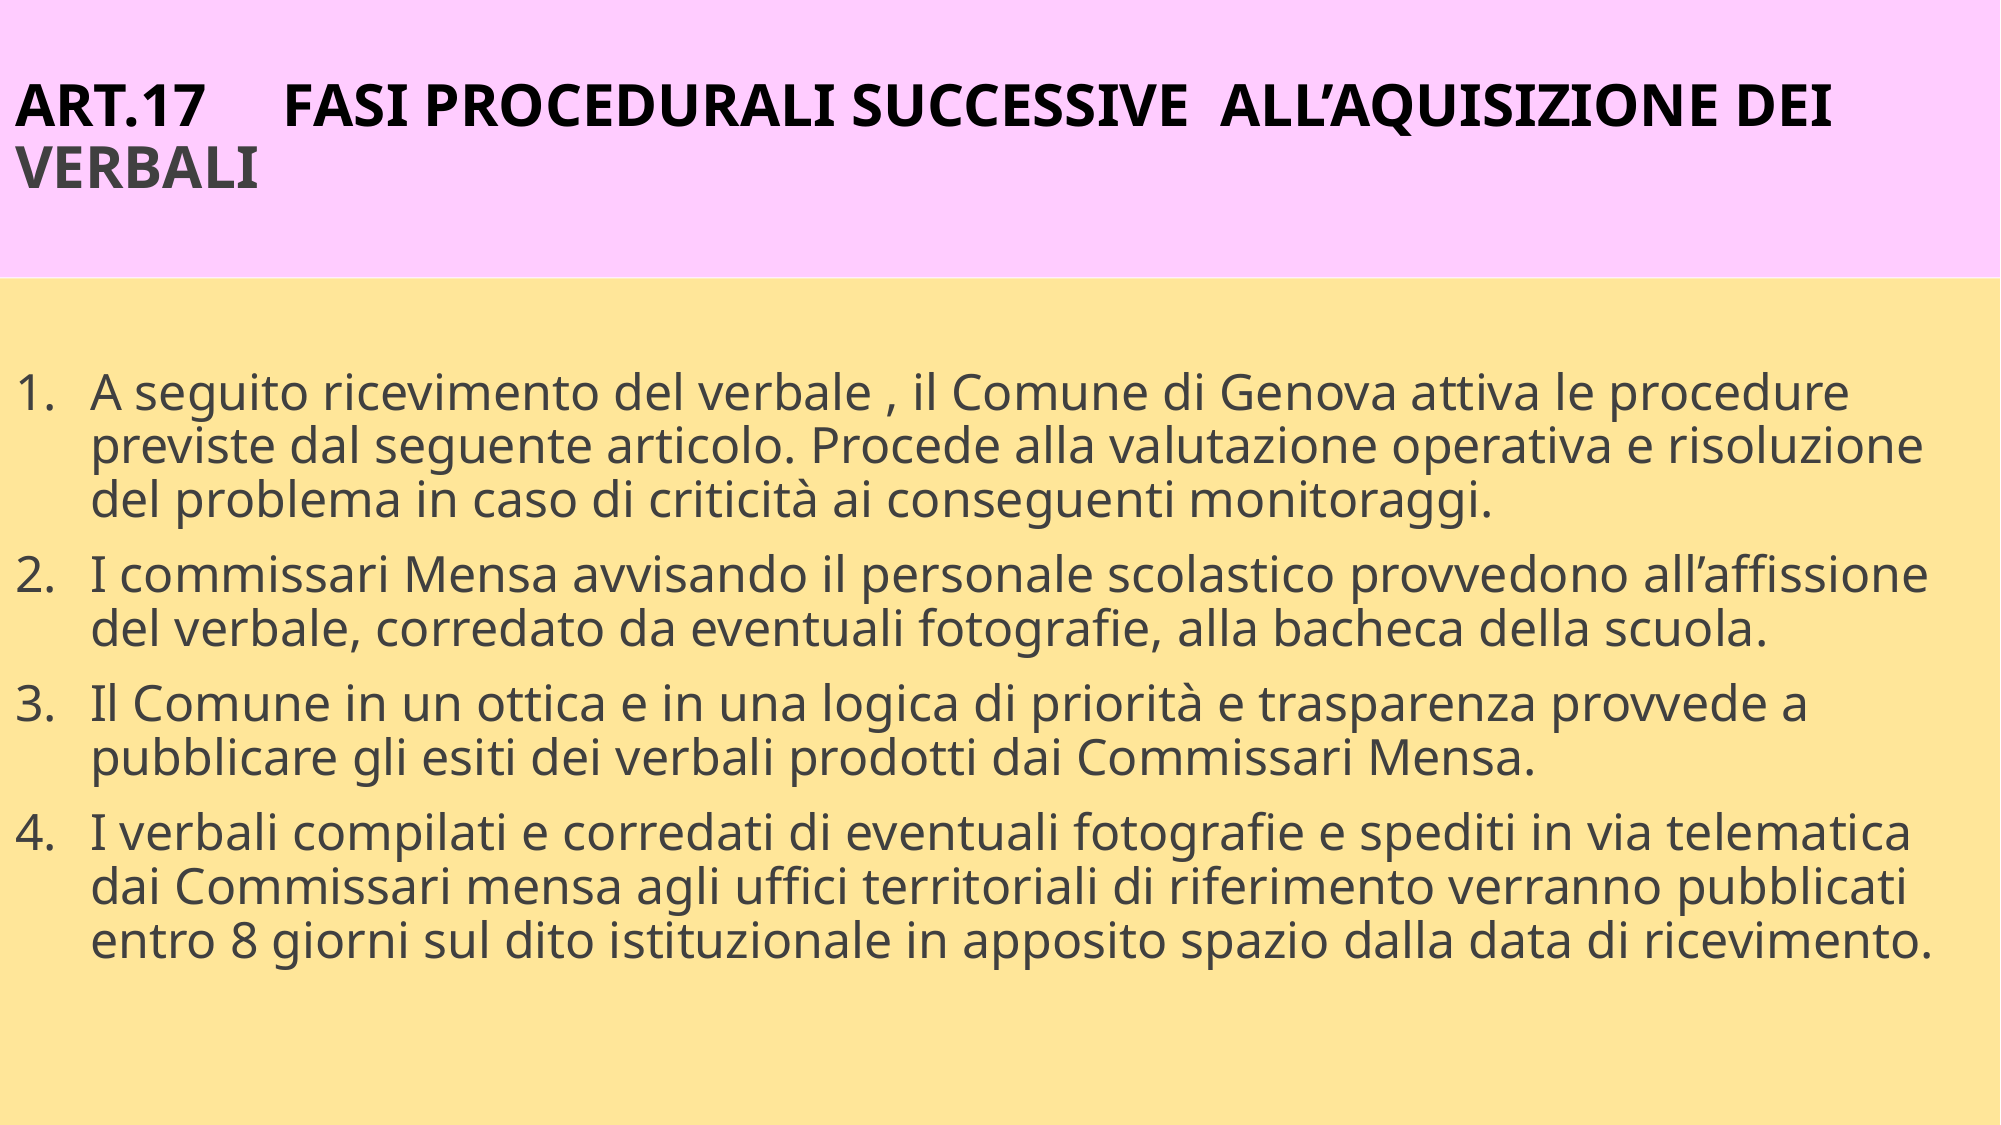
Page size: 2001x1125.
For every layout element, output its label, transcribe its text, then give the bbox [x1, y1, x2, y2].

list A seguito ricevimento del verbale , il Comune di Genova attiva le procedure previste dal seguente articolo. Procede alla valutazione operativa e risoluzione del problema in caso di criticità ai conseguenti monitoraggi. I commissari Mensa avvisando il personale scolastico provvedono all’affissione del verbale, corredato da eventuali fotografie, alla bacheca della scuola. Il Comune in un ottica e in una logica di priorità e trasparenza provvede a pubblicare gli esiti dei verbali prodotti dai Commissari Mensa. I verbali compilati e corredati di eventuali fotografie e spediti in via telematica dai Commissari mensa agli uffici territoriali di riferimento verranno pubblicati entro 8 giorni sul dito istituzionale in apposito spazio dalla data di ricevimento. [0, 278, 2000, 1125]
title ART.17 FASI PROCEDURALI SUCCESSIVE ALL’AQUISIZIONE DEI VERBALI [0, 0, 2000, 278]
